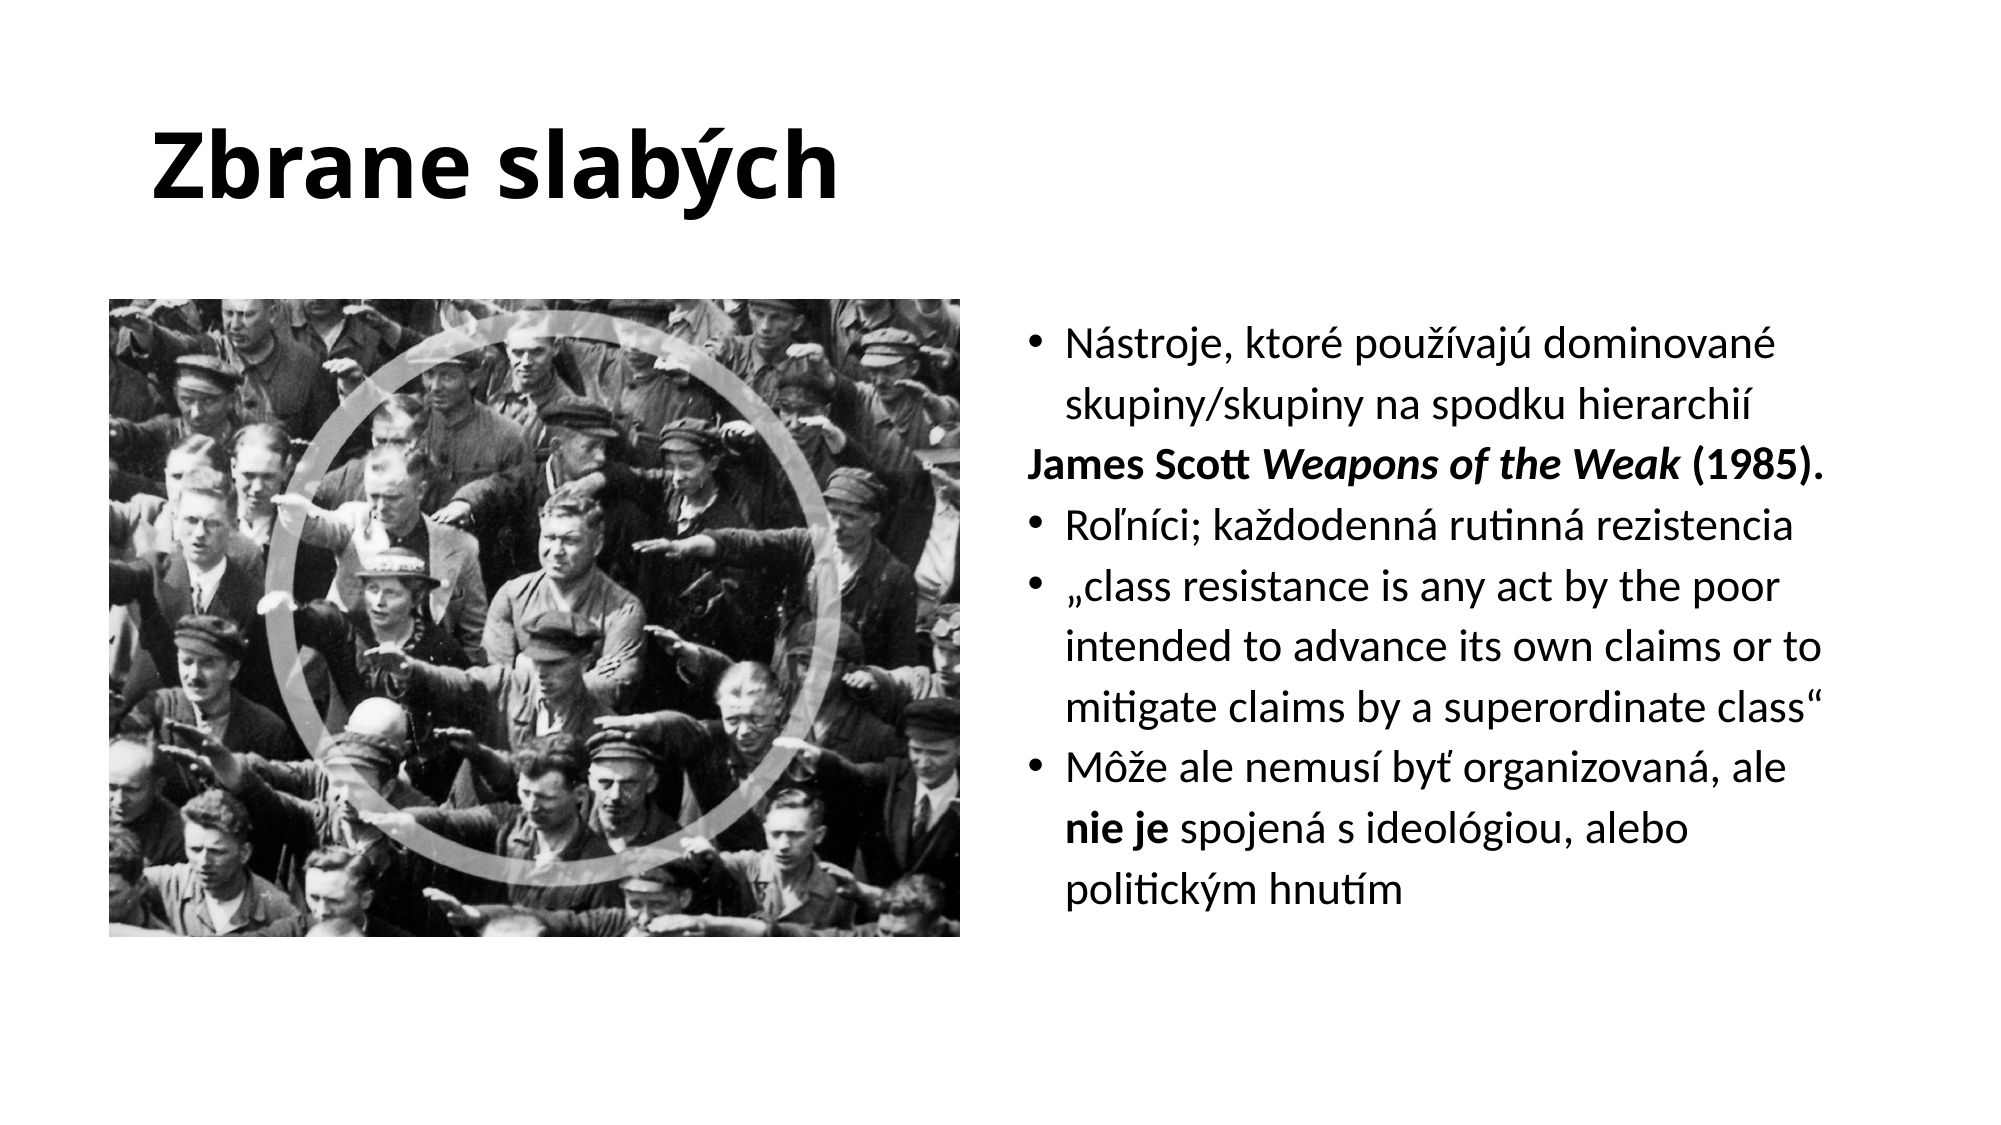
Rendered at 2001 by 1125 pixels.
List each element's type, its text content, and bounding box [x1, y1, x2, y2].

title Zbrane slabých [137, 59, 1863, 278]
list Nástroje, ktoré používajú dominované skupiny/skupiny na spodku hierarchií James Scott Weapons of the Weak (1985). Roľníci; každodenná rutinná rezistencia „class resistance is any act by the poor intended to advance its own claims or to mitigate claims by a superordinate class“ Môže ale nemusí byť organizovaná, ale nie je spojená s ideológiou, alebo politickým hnutím [1012, 299, 1863, 1014]
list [109, 299, 960, 937]
